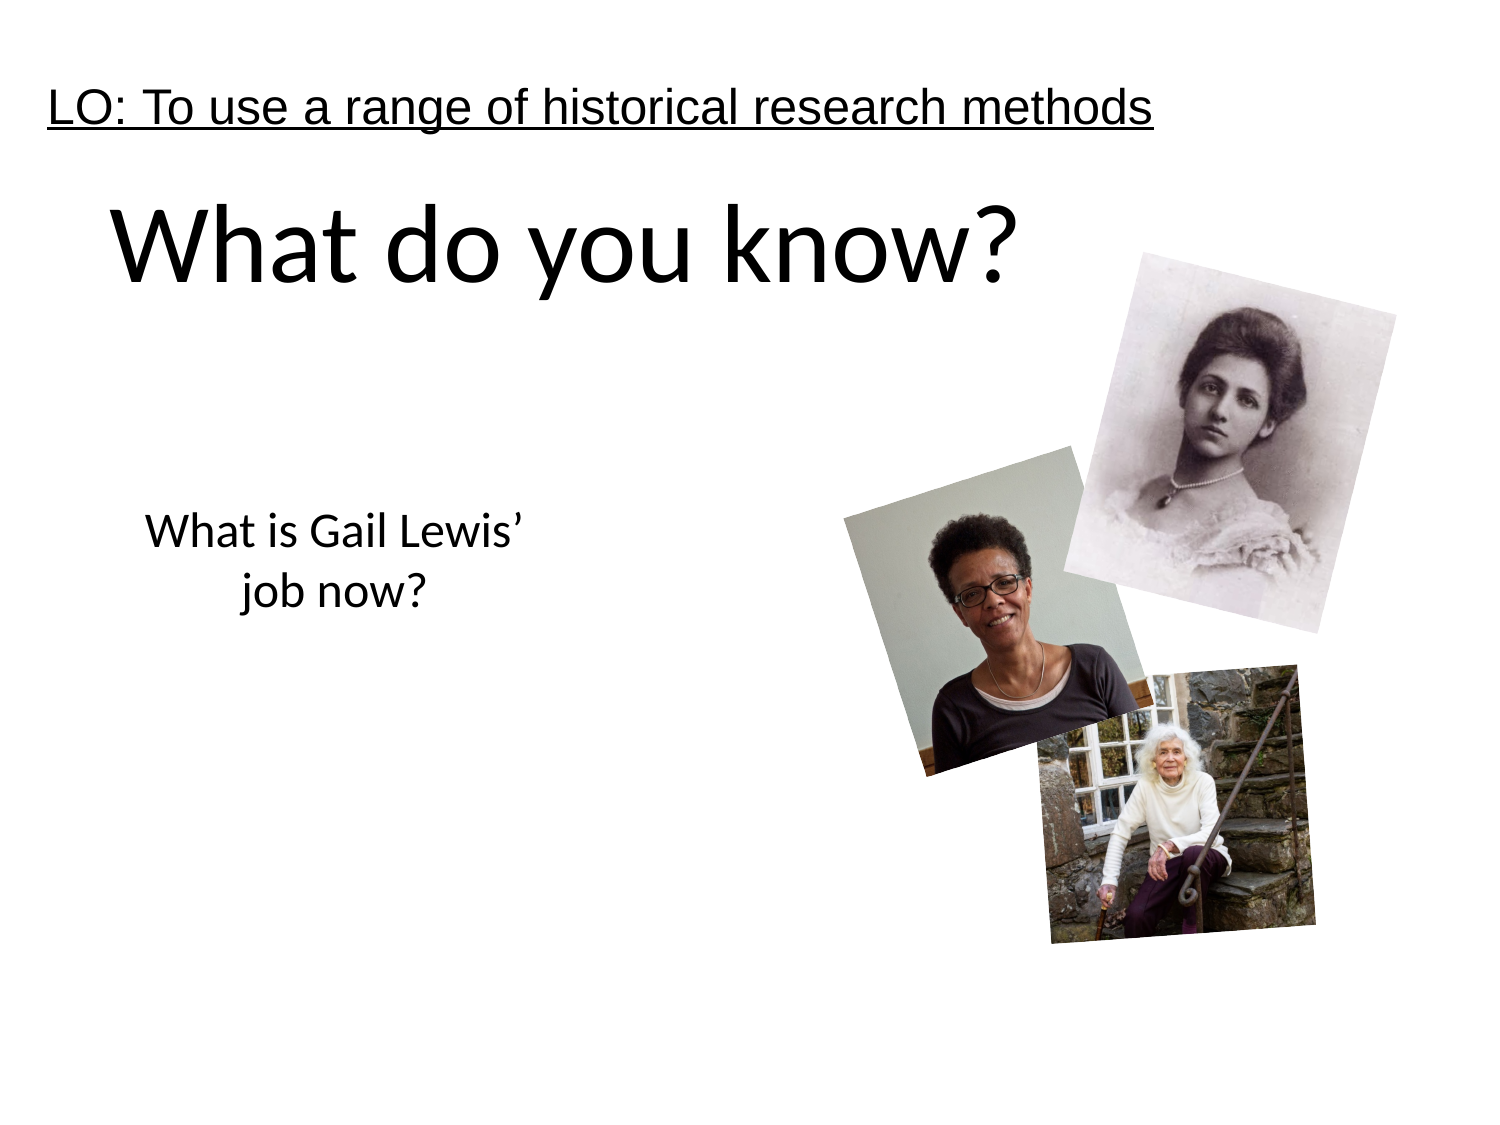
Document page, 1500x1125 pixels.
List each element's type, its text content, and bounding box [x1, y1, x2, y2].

text_box What do you know? [85, 162, 1048, 313]
picture [844, 252, 1396, 943]
text_box LO: To use a range of historical research methods [32, 66, 1169, 142]
text_box What is Gail Lewis’ job now? [103, 490, 567, 626]
